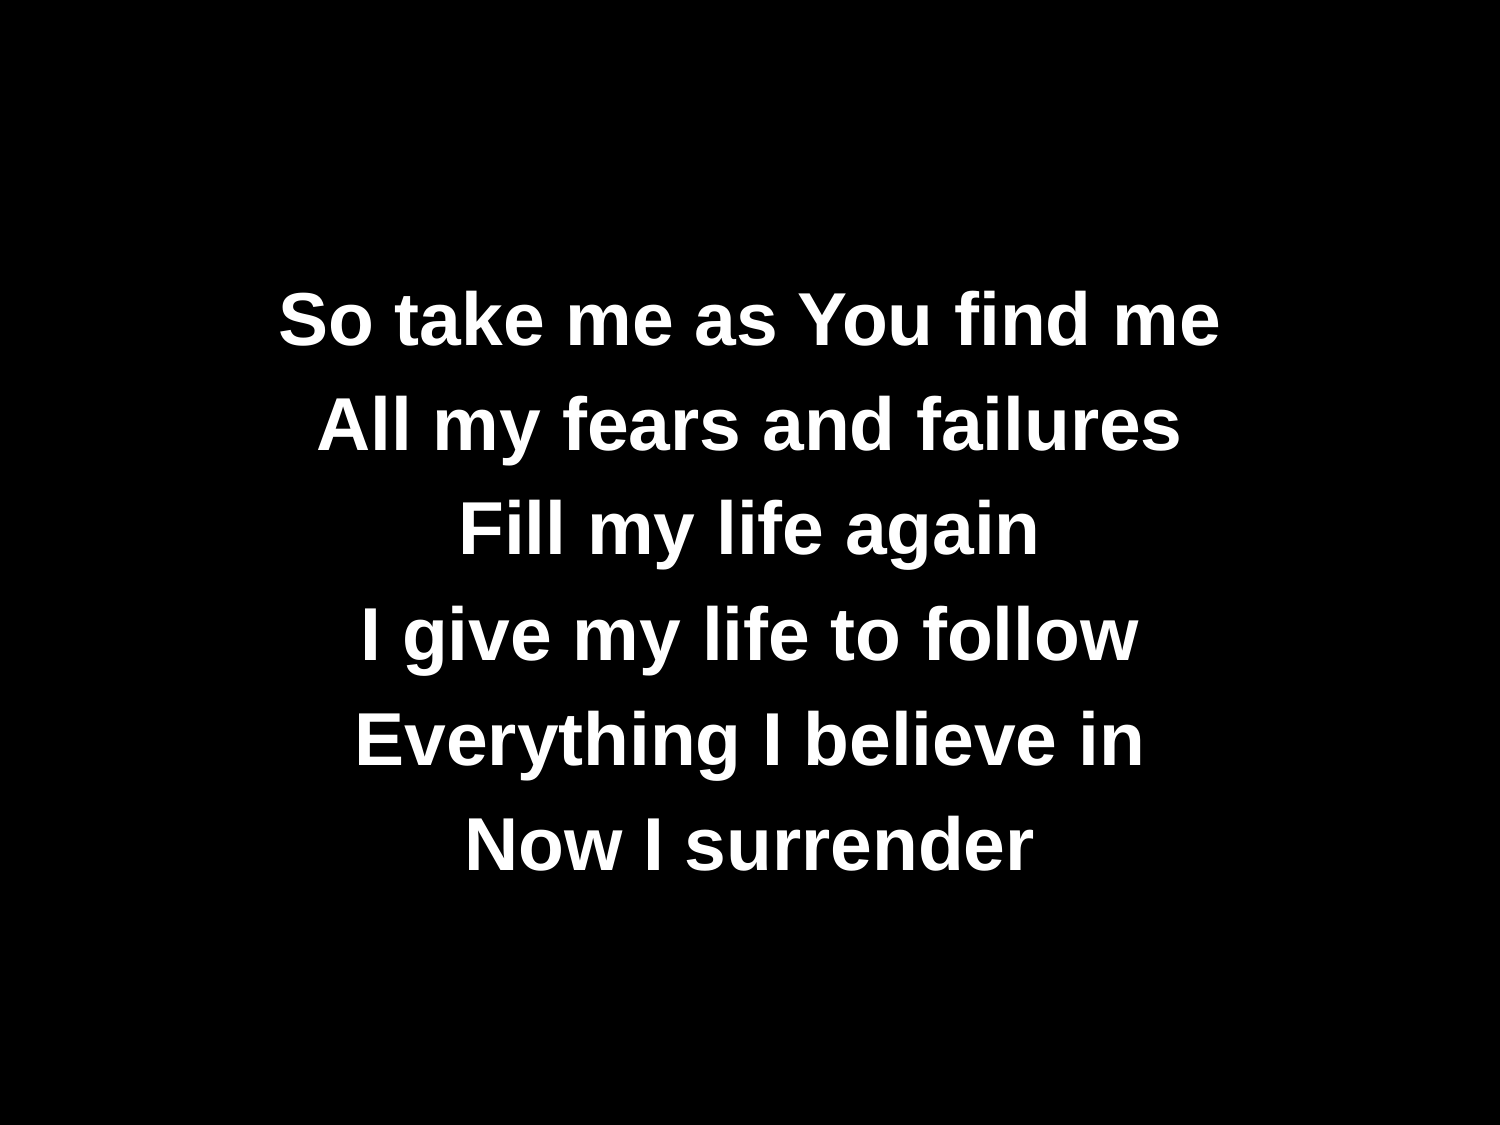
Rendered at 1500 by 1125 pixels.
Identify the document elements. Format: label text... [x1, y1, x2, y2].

list So take me as You find me All my fears and failures Fill my life again I give my life to follow Everything I believe in Now I surrender [74, 262, 1426, 1006]
